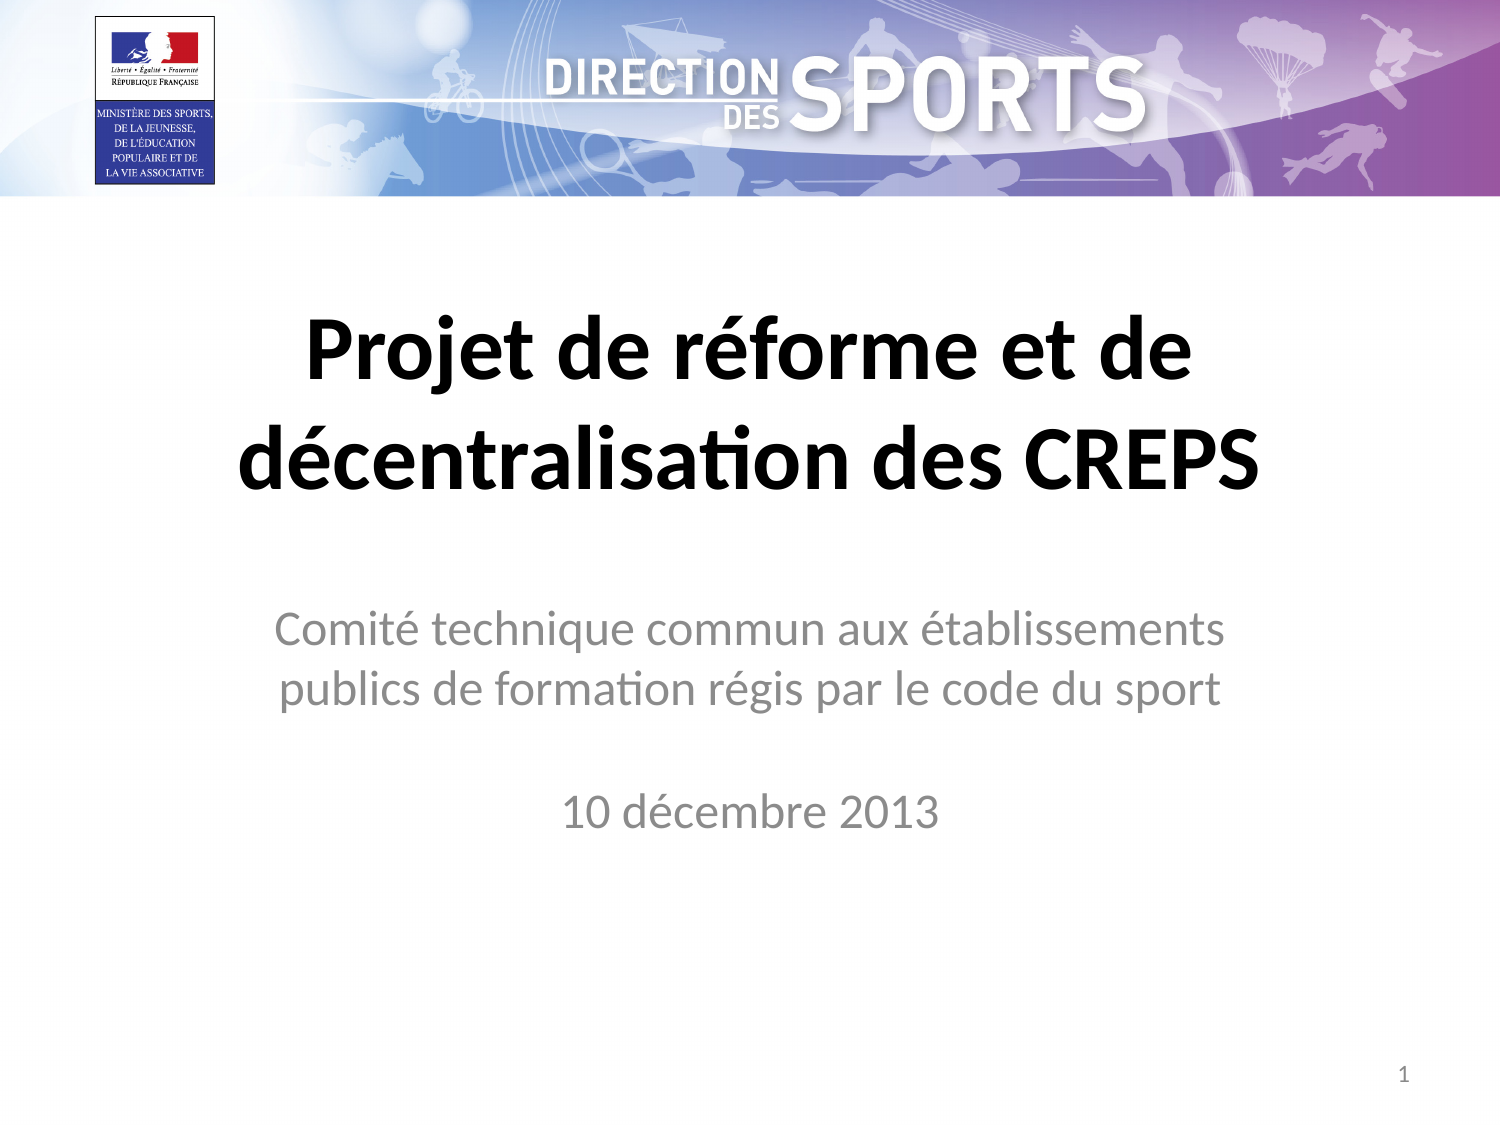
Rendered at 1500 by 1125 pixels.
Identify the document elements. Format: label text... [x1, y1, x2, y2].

subtitle Comité technique commun aux établissements publics de formation régis par le code du sport 10 décembre 2013 [224, 517, 1276, 806]
picture [0, 0, 1500, 1125]
slide_number 1 [1074, 1042, 1425, 1103]
title Projet de réforme et de décentralisation des CREPS [112, 276, 1388, 519]
